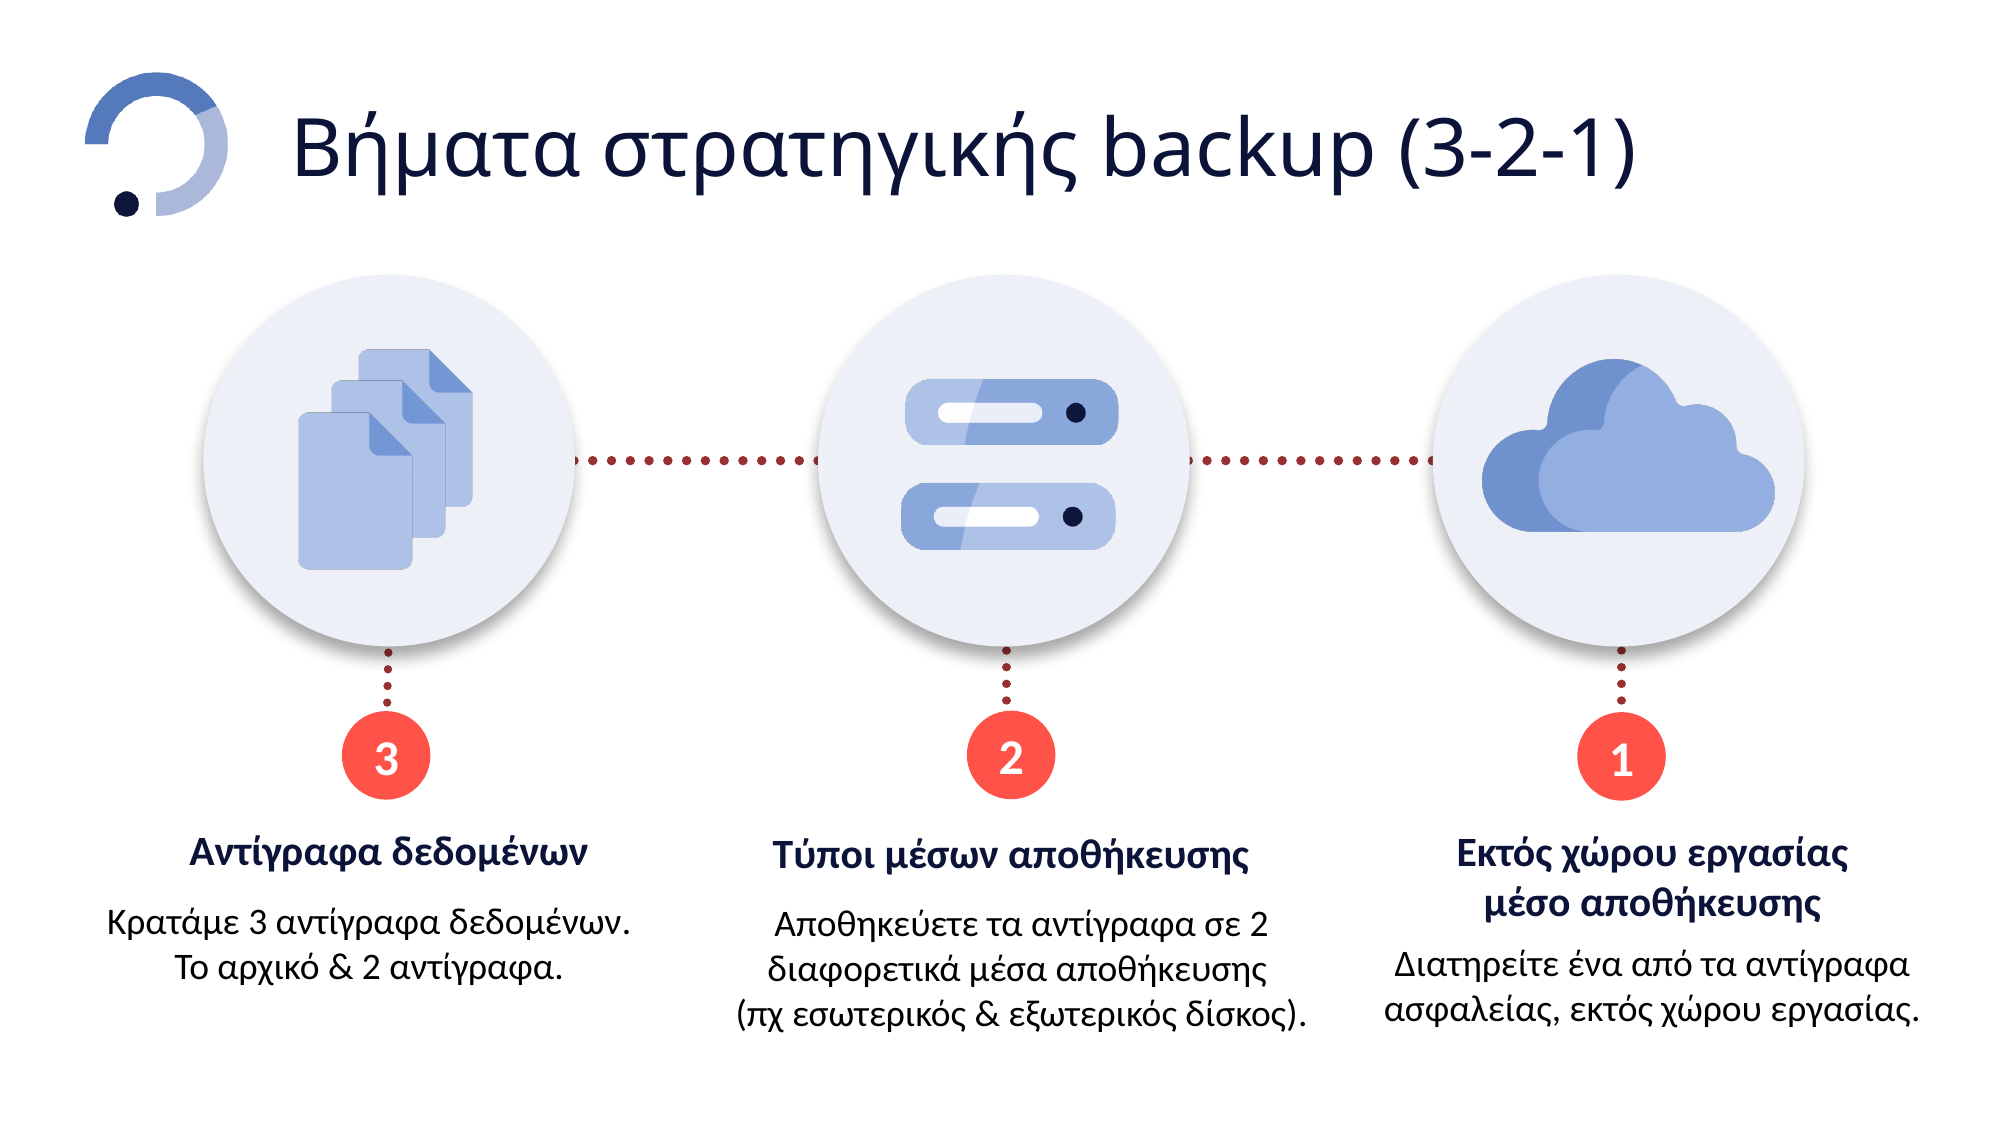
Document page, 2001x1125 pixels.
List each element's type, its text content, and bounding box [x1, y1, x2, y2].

title Βήματα στρατηγικής backup (3-2-1) [275, 64, 1799, 236]
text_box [88, 275, 1954, 1043]
picture [34, 21, 245, 267]
